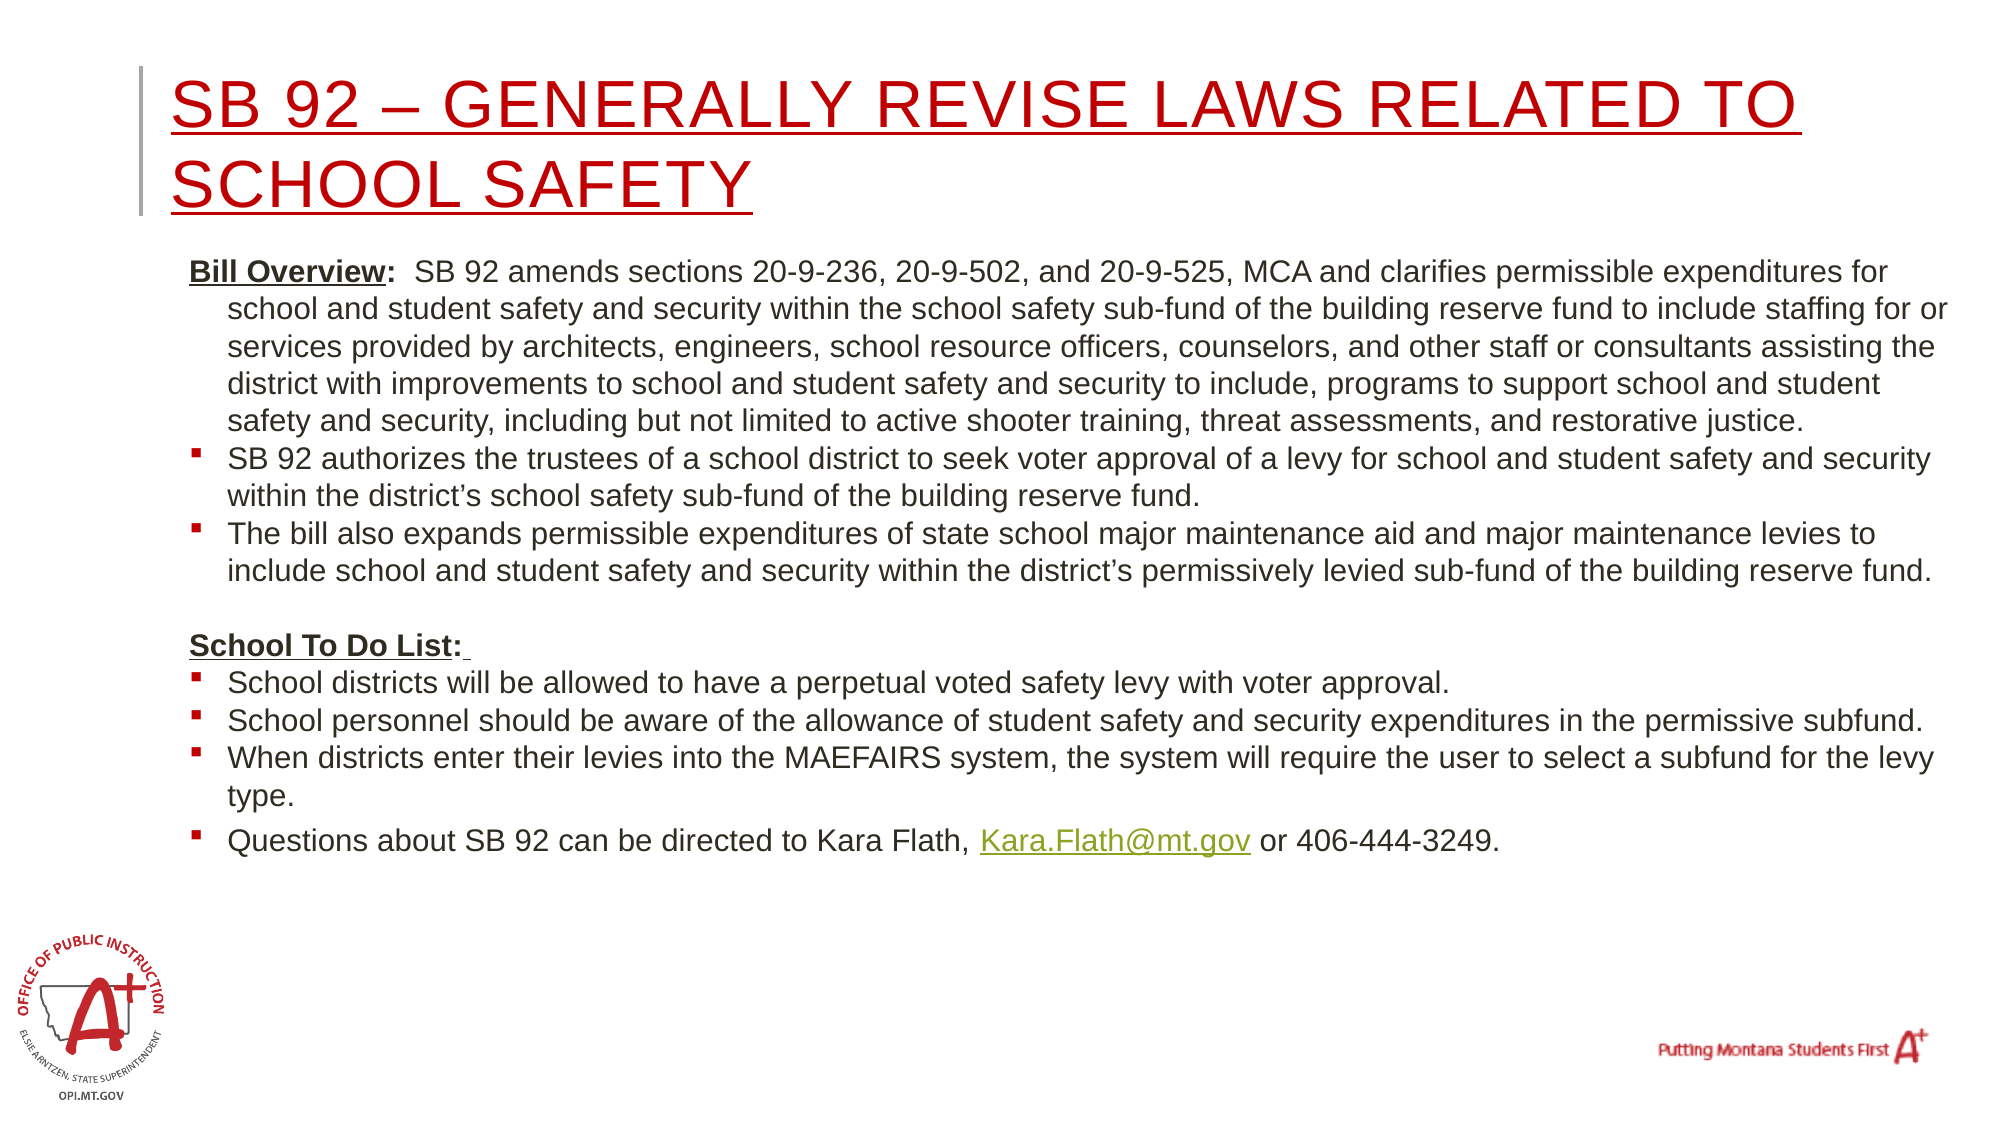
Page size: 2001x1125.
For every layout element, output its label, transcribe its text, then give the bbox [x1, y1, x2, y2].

picture [1654, 1045, 1938, 1074]
picture [0, 931, 176, 1107]
title SB 92 – Generally revise laws related to school safety [155, 43, 2000, 238]
text_box Bill Overview: SB 92 amends sections 20-9-236, 20-9-502, and 20-9-525, MCA and clarifies permissible expenditures for school and student safety and security within the school safety sub-fund of the building reserve fund to include staffing for or services provided by architects, engineers, school resource officers, counselors, and other staff or consultants assisting the district with improvements to school and student safety and security to include, programs to support school and student safety and security, including but not limited to active shooter training, threat assessments, and restorative justice. SB 92 authorizes the trustees of a school district to seek voter approval of a levy for school and student safety and security within the district’s school safety sub-fund of the building reserve fund. The bill also expands permissible expenditures of state school major maintenance aid and major maintenance levies to include school and student safety and security within the district’s permissively levied sub-fund of the building reserve fund. School To Do List: School districts will be allowed to have a perpetual voted safety levy with voter approval. School personnel should be aware of the allowance of student safety and security expenditures in the permissive subfund. When districts enter their levies into the MAEFAIRS system, the system will require the user to select a subfund for the levy type. Questions about SB 92 can be directed to Kara Flath, Kara.Flath@mt.gov or 406-444-3249. [181, 243, 1976, 1045]
